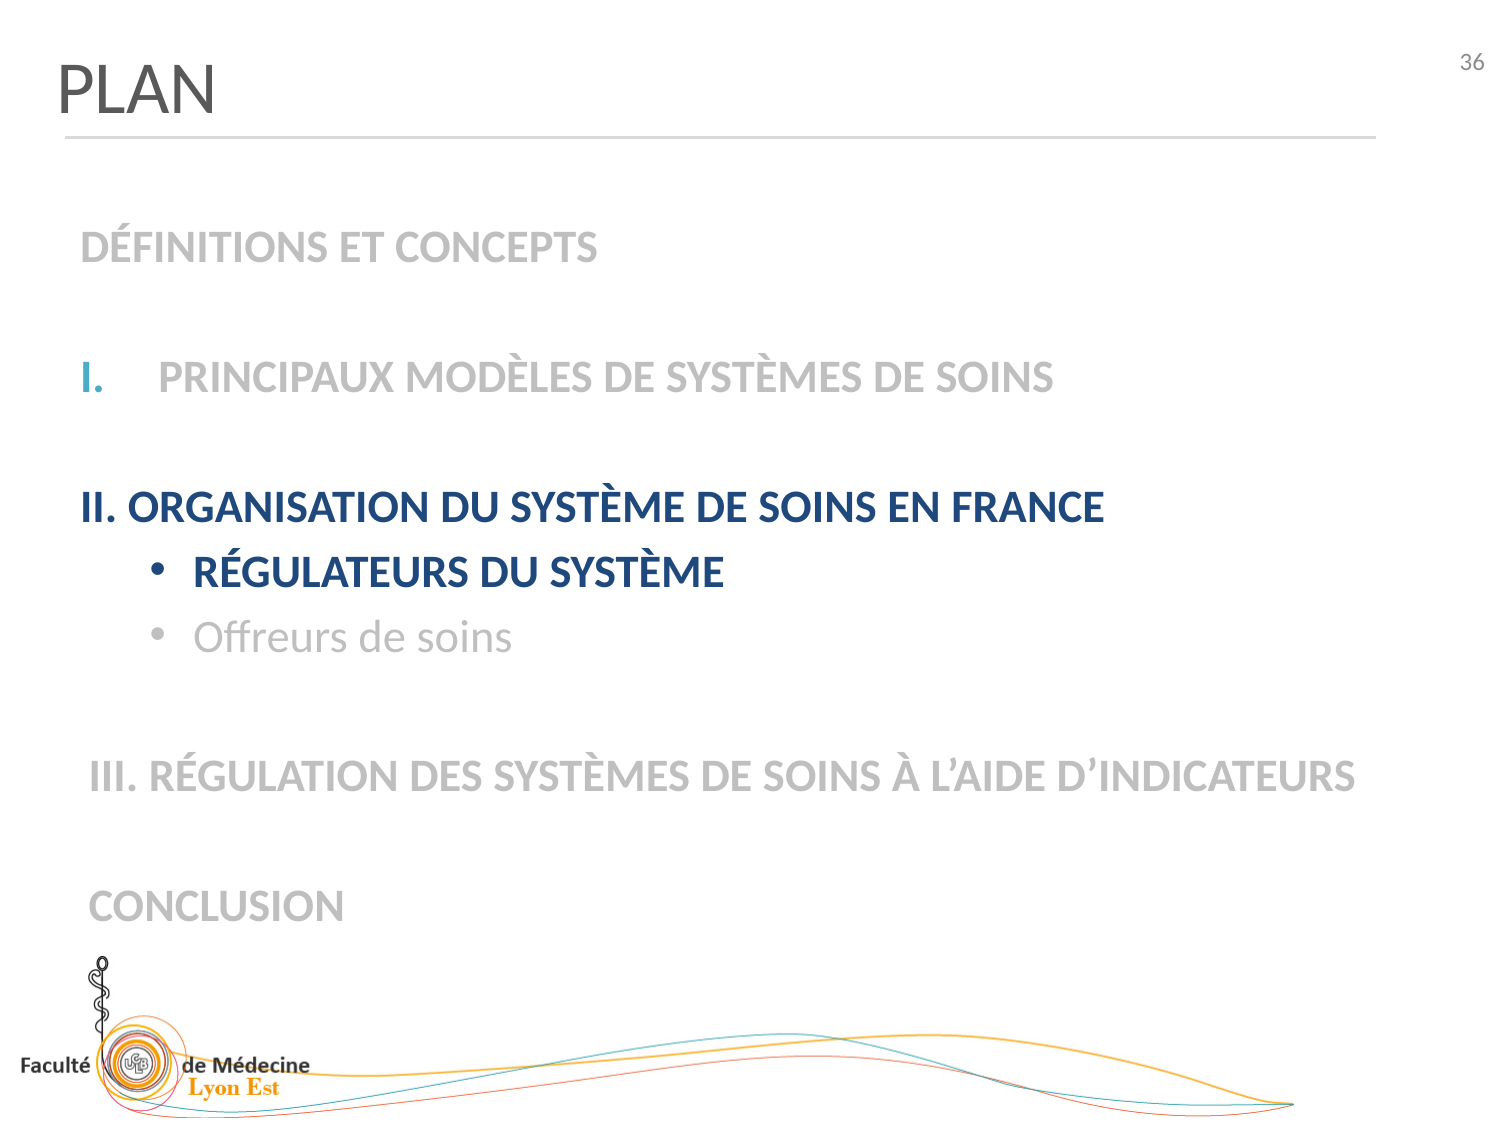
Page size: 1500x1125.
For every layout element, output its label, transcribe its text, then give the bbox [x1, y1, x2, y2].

list Définitions et concepts Principaux modèles de systèmes de soins II. Organisation du système de soins en France Régulateurs du système Offreurs de soins III. Régulation des systèmes de soins à l’aide d’Indicateurs Conclusion [64, 208, 1415, 951]
picture [20, 956, 1294, 1118]
slide_number 36 [1149, 30, 1500, 91]
